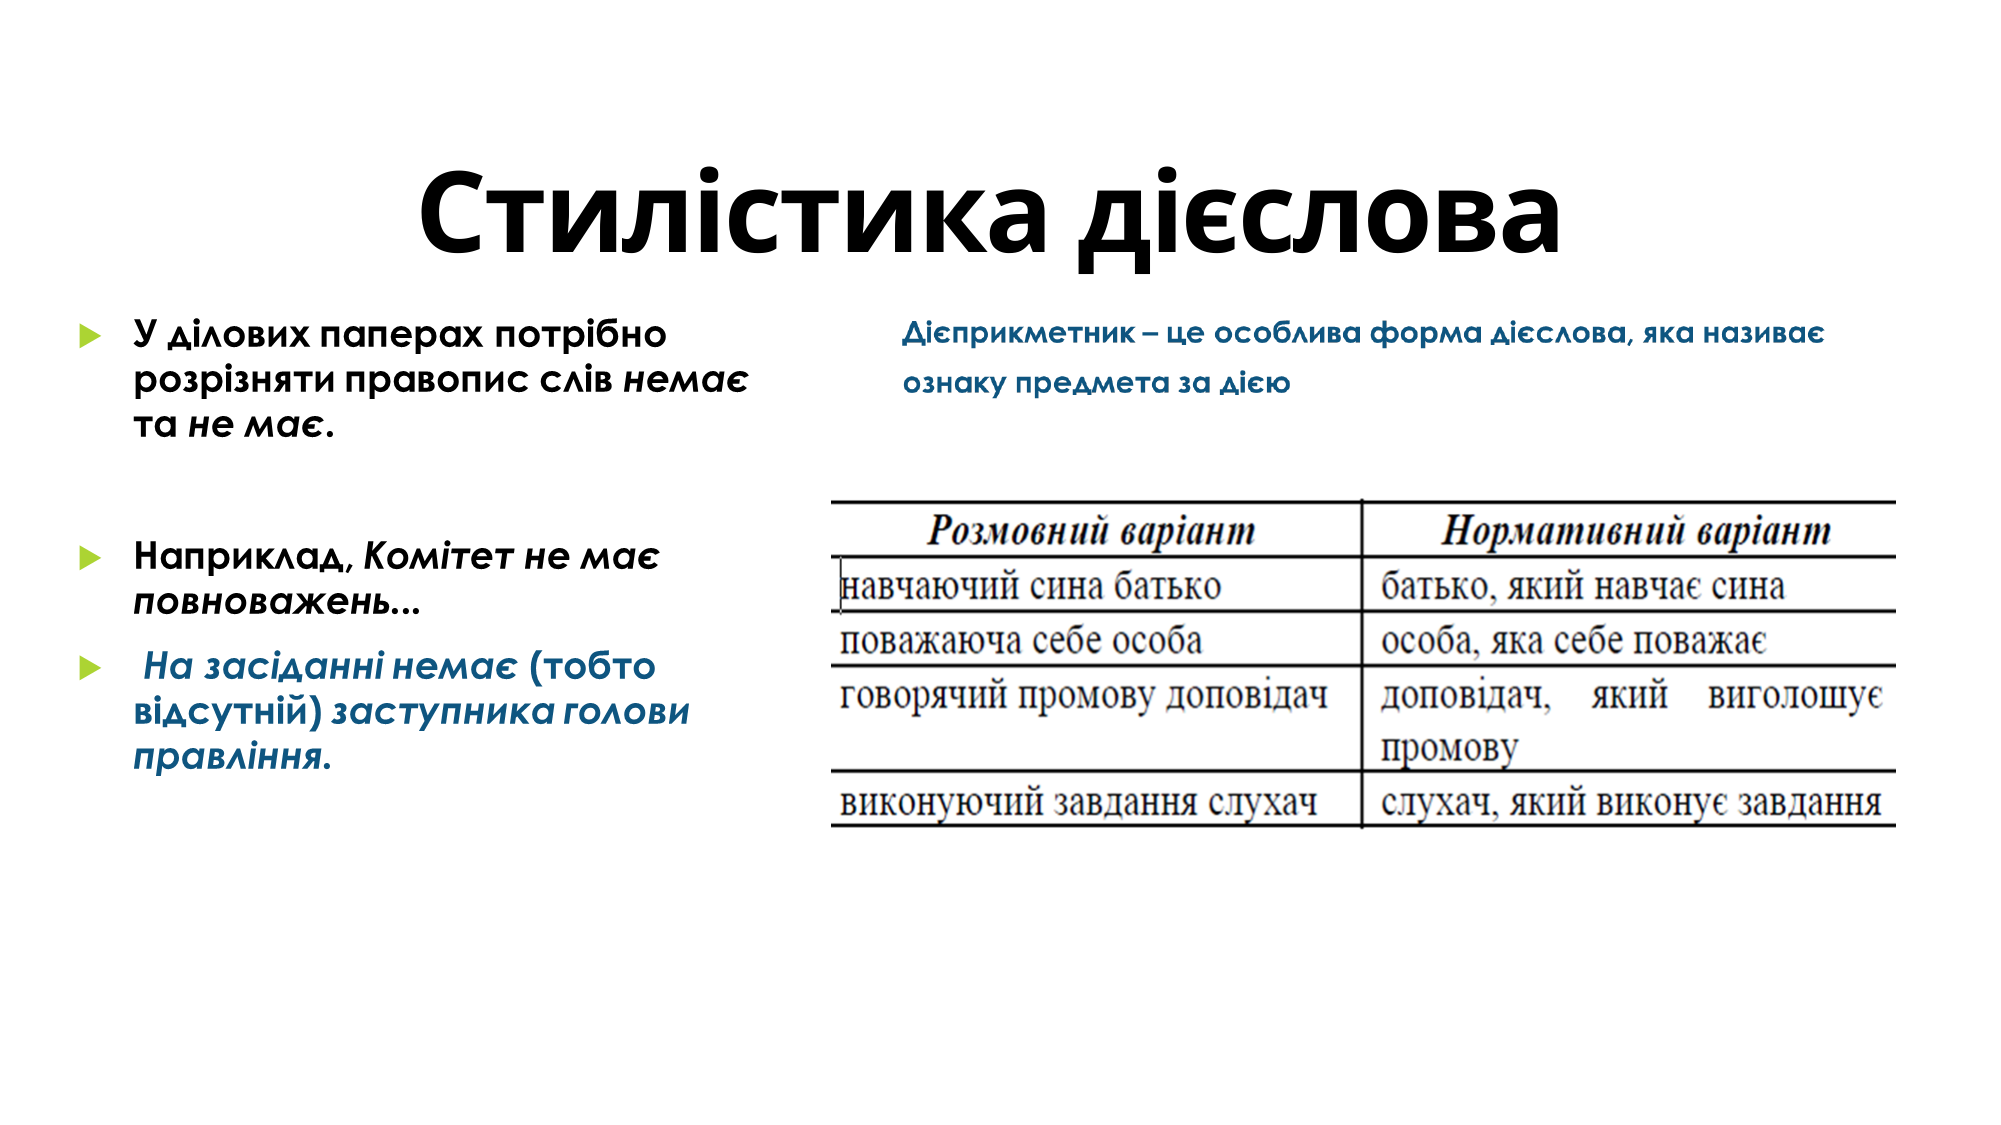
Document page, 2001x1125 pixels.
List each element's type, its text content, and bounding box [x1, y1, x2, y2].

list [59, 297, 783, 916]
picture [883, 303, 1844, 416]
title Стилістика дієслова [107, 81, 1875, 354]
picture [831, 497, 1896, 851]
